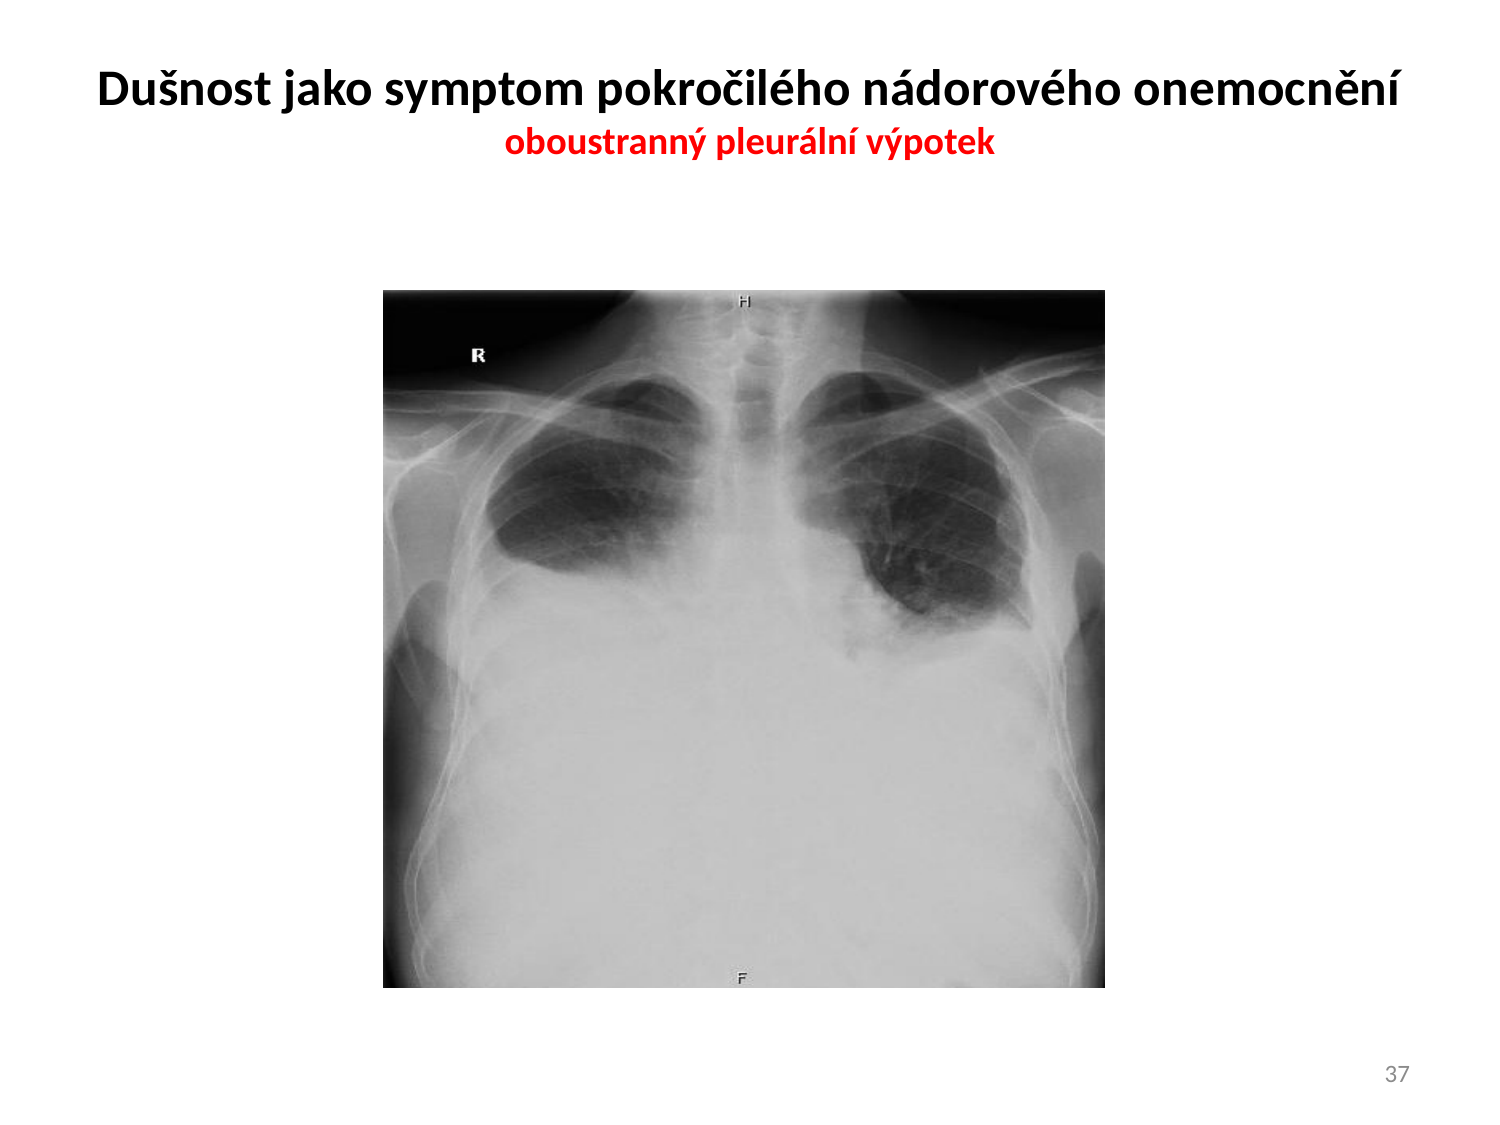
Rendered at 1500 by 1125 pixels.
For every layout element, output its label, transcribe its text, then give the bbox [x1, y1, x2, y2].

slide_number 37 [1074, 1042, 1425, 1103]
picture [383, 290, 1105, 988]
title Dušnost jako symptom pokročilého nádorového onemocnění oboustranný pleurální výpotek [75, 45, 1425, 233]
